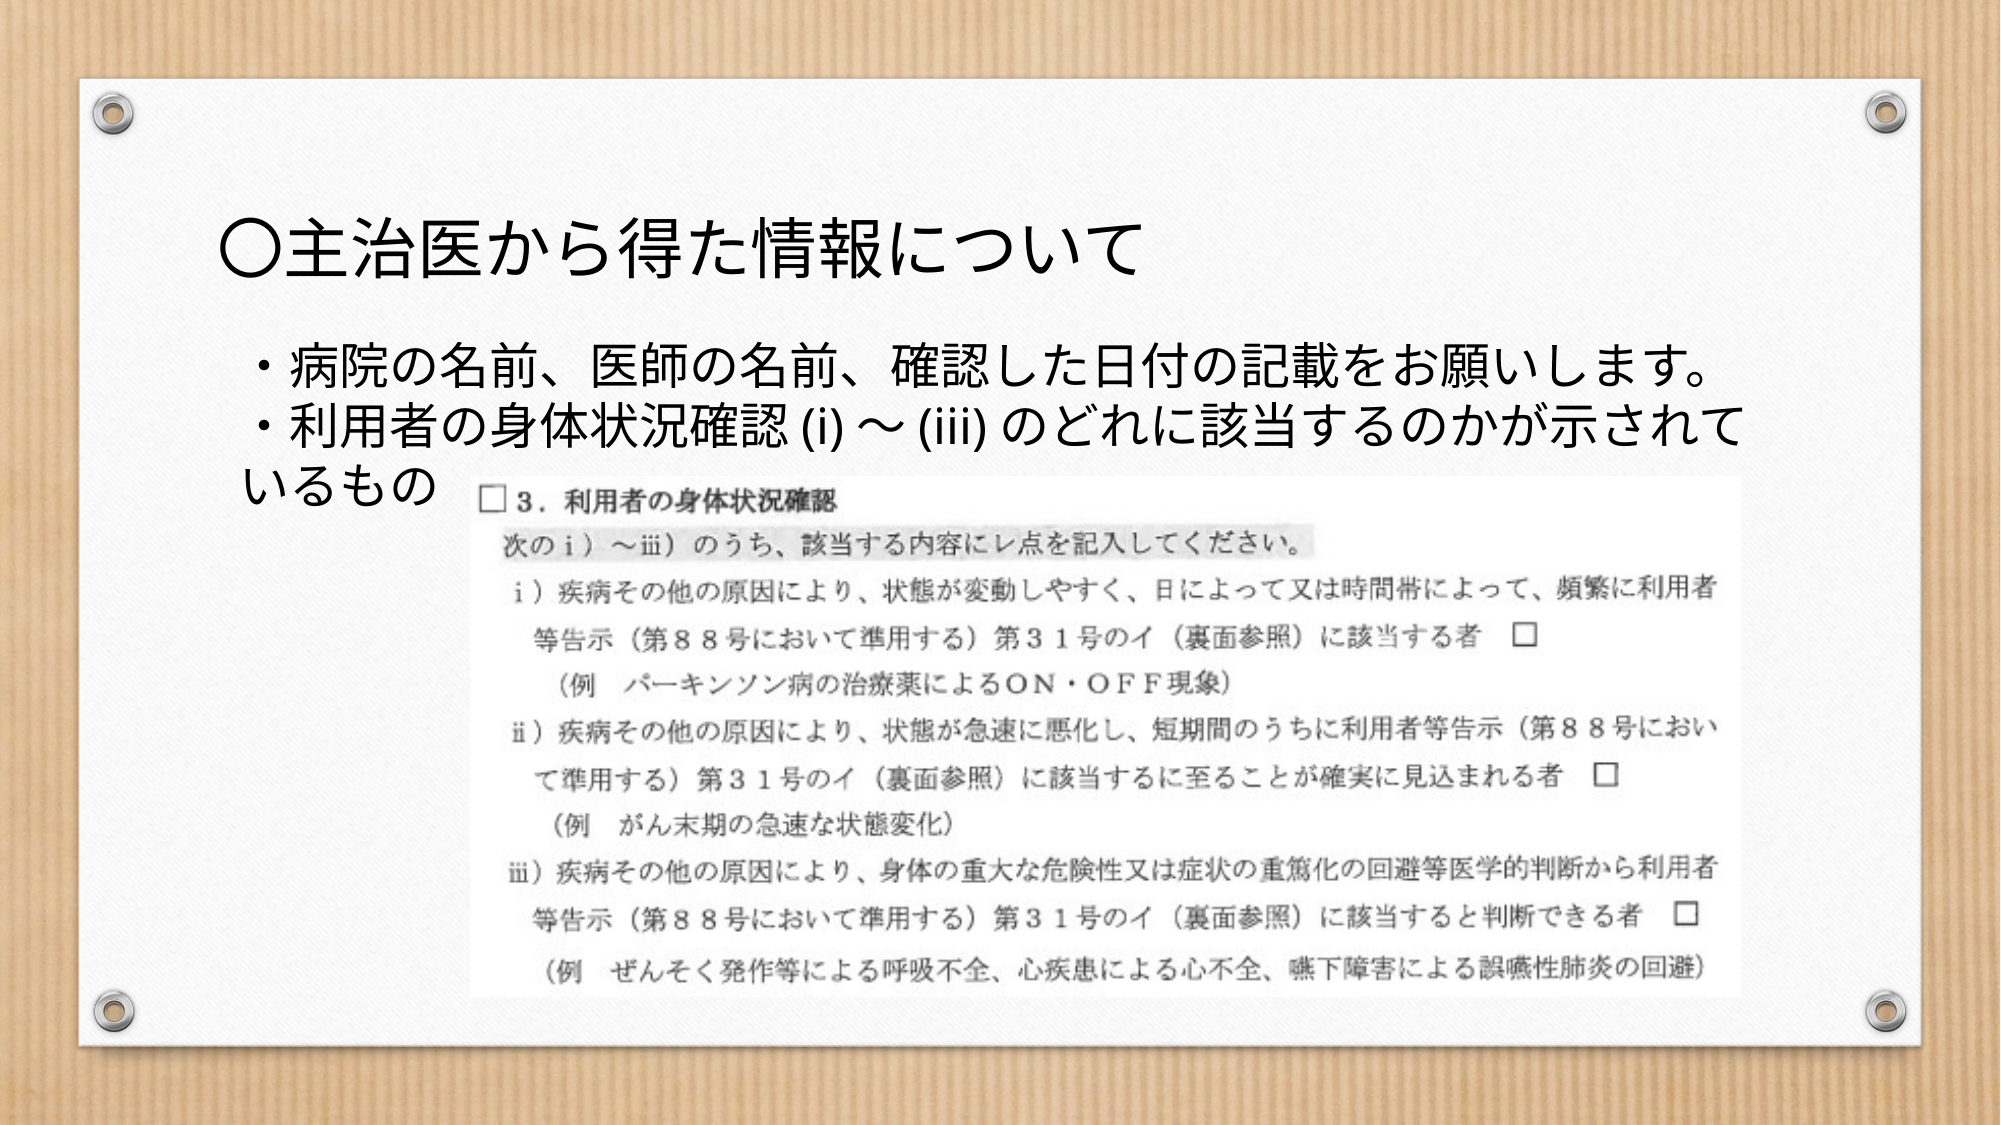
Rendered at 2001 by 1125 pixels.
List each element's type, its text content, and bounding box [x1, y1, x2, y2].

picture [0, 0, 2001, 1125]
text_box ・病院の名前、医師の名前、確認した日付の記載をお願いします。 ・利用者の身体状況確認(i)～(iii)のどれに該当するのかが示されているもの [224, 327, 1800, 522]
text_box 〇主治医から得た情報について [202, 199, 1669, 295]
